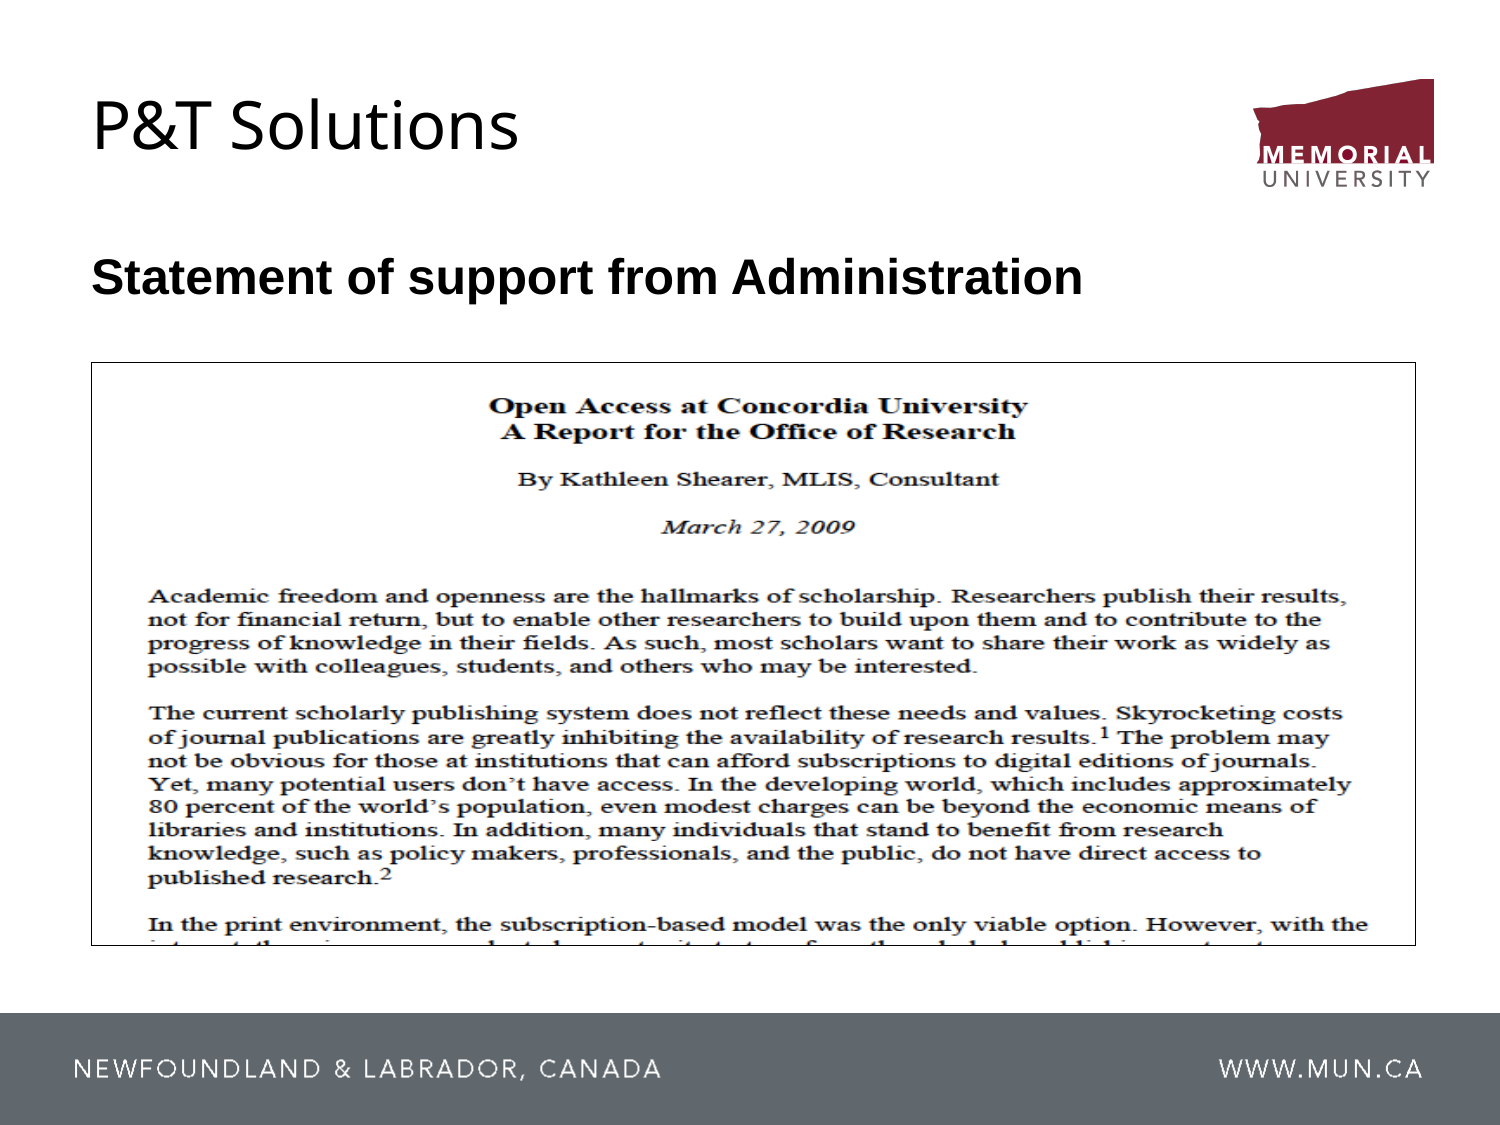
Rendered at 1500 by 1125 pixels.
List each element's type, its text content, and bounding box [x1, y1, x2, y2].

title P&T Solutions [75, 59, 1225, 186]
picture [0, 1013, 1500, 1125]
picture [90, 362, 1416, 946]
list Statement of support from Administration [75, 236, 1228, 334]
picture [1253, 79, 1434, 187]
